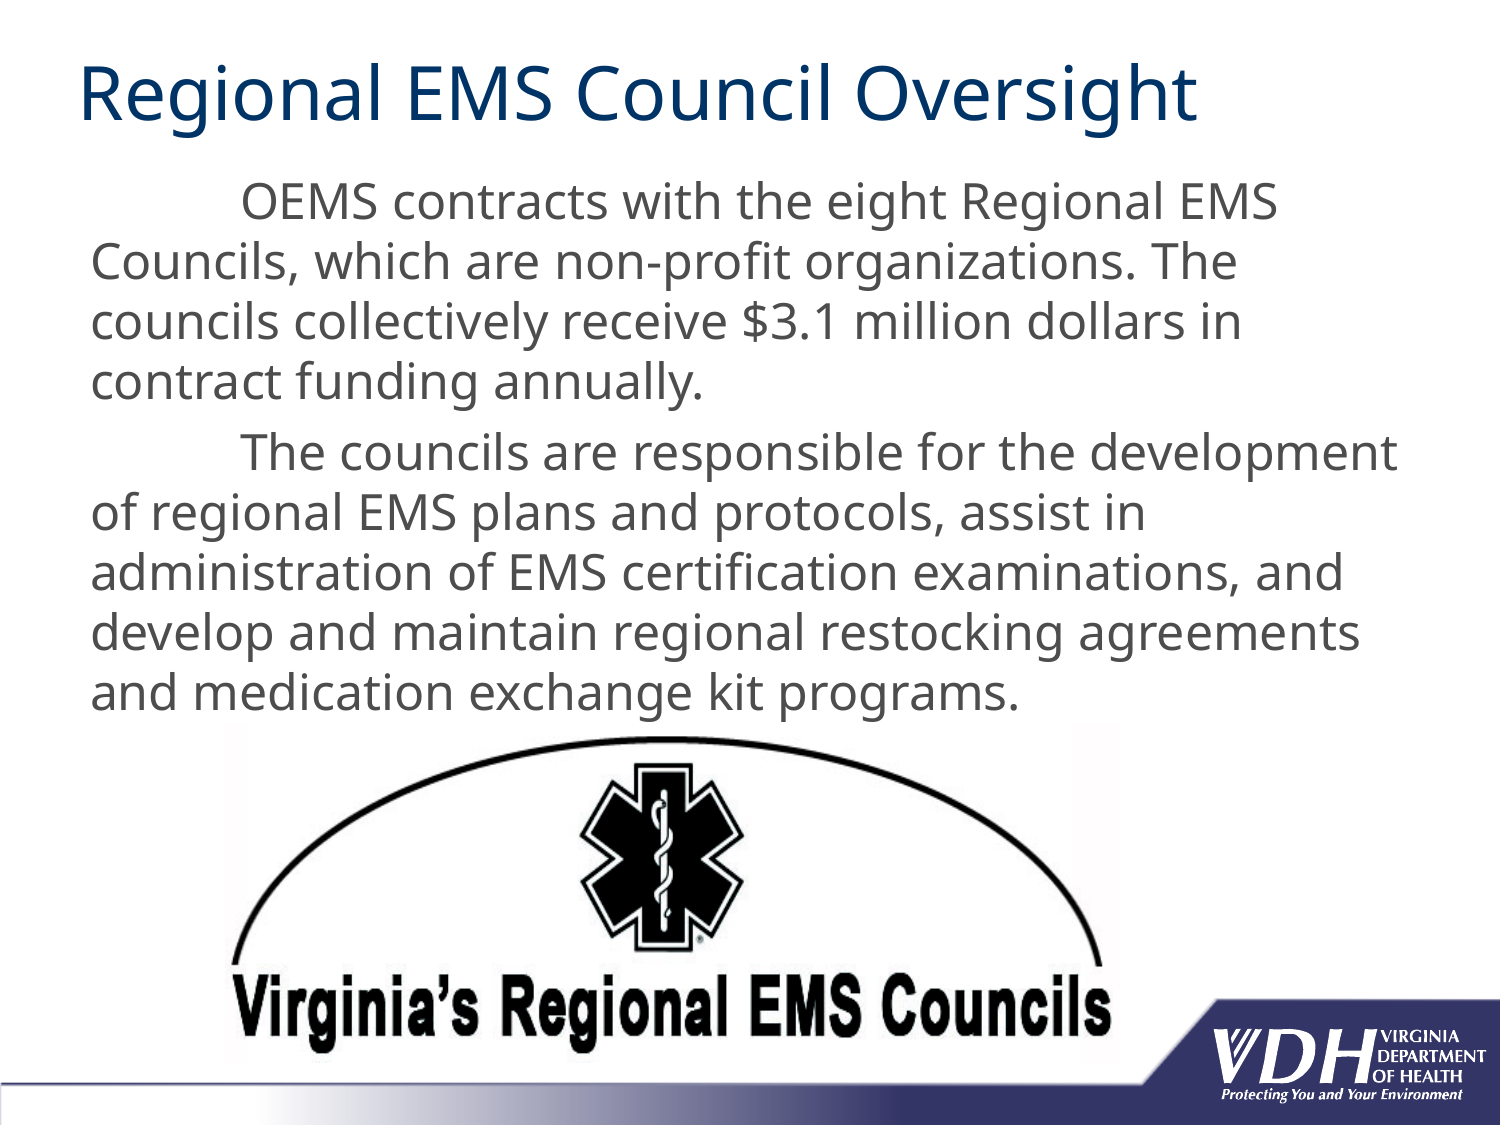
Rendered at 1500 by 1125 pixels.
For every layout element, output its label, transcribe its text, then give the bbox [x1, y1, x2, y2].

title Regional EMS Council Oversight [62, 24, 1413, 156]
picture [224, 724, 1121, 1063]
list OEMS contracts with the eight Regional EMS Councils, which are non-profit organizations. The councils collectively receive $3.1 million dollars in contract funding annually. The councils are responsible for the development of regional EMS plans and protocols, assist in administration of EMS certification examinations, and develop and maintain regional restocking agreements and medication exchange kit programs. [74, 162, 1426, 776]
